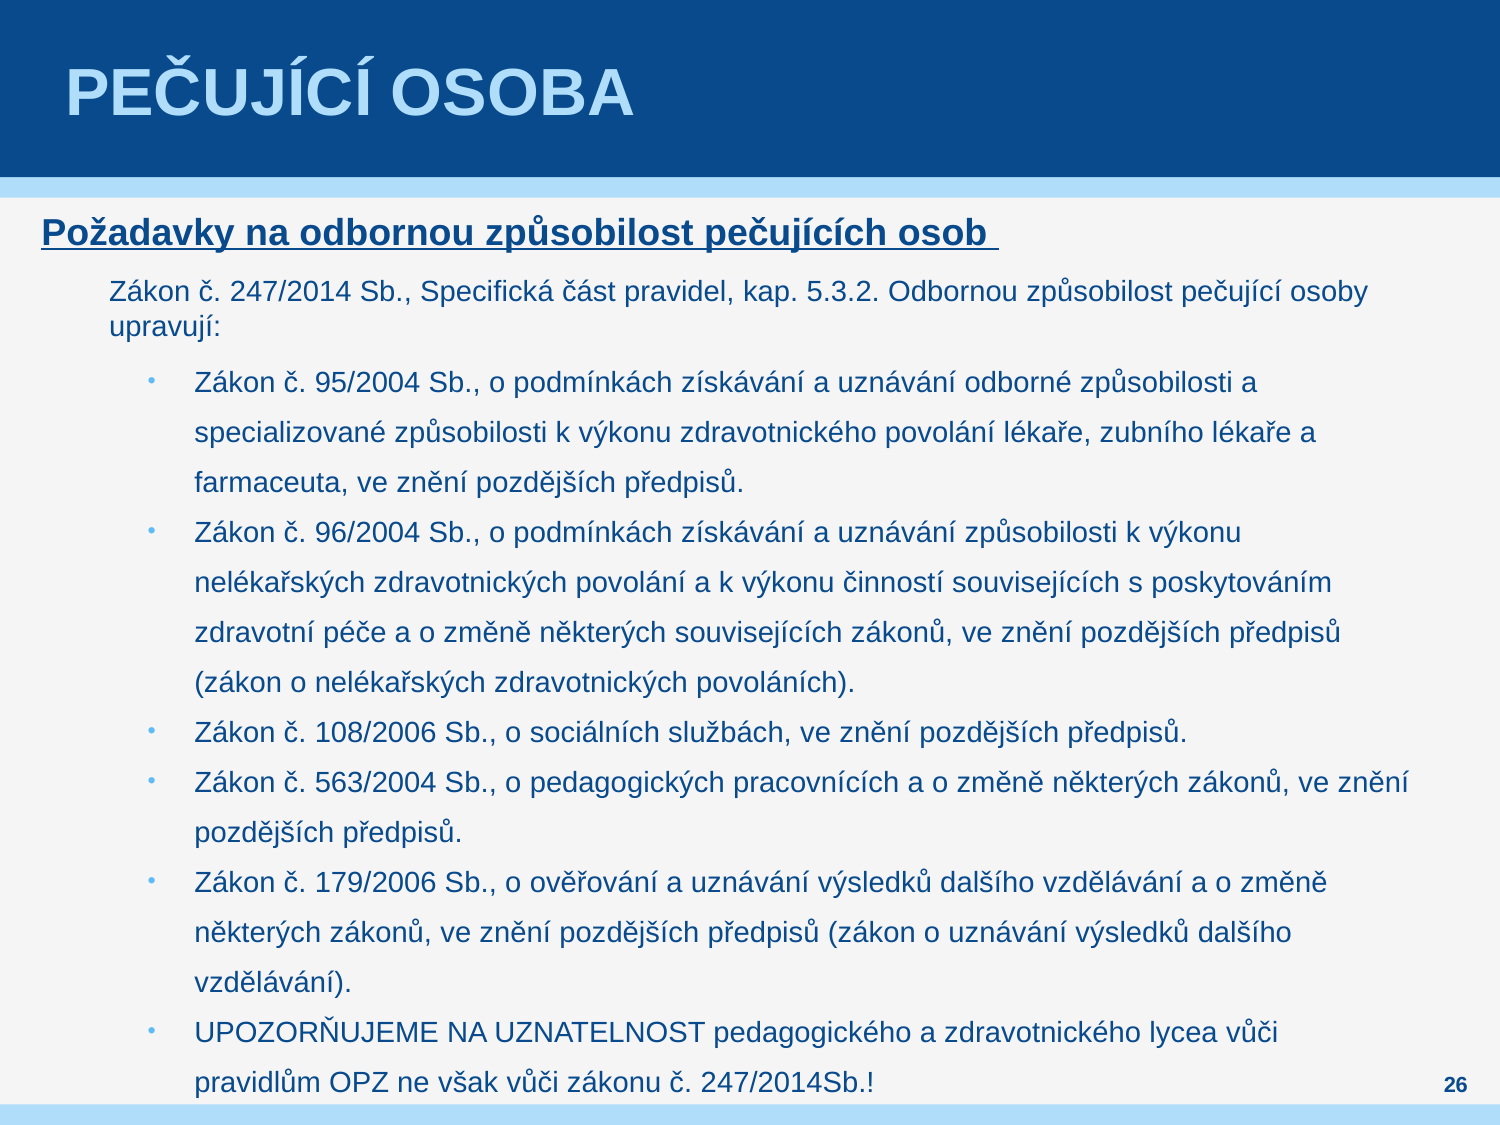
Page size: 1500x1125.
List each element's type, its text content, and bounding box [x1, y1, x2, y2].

slide_number 26 [1417, 1068, 1495, 1099]
title pečující osoba [59, 0, 1441, 178]
list Požadavky na odbornou způsobilost pečujících osob Zákon č. 247/2014 Sb., Specifická část pravidel, kap. 5.3.2. Odbornou způsobilost pečující osoby upravují: Zákon č. 95/2004 Sb., o podmínkách získávání a uznávání odborné způsobilosti a specializované způsobilosti k výkonu zdravotnického povolání lékaře, zubního lékaře a farmaceuta, ve znění pozdějších předpisů. Zákon č. 96/2004 Sb., o podmínkách získávání a uznávání způsobilosti k výkonu nelékařských zdravotnických povolání a k výkonu činností souvisejících s poskytováním zdravotní péče a o změně některých souvisejících zákonů, ve znění pozdějších předpisů (zákon o nelékařských zdravotnických povoláních). Zákon č. 108/2006 Sb., o sociálních službách, ve znění pozdějších předpisů. Zákon č. 563/2004 Sb., o pedagogických pracovnících a o změně některých zákonů, ve znění pozdějších předpisů. Zákon č. 179/2006 Sb., o ověřování a uznávání výsledků dalšího vzdělávání a o změně některých zákonů, ve znění pozdějších předpisů (zákon o uznávání výsledků dalšího vzdělávání). UPOZORŇUJEME NA UZNATELNOST pedagogického a zdravotnického lycea vůči pravidlům OPZ ne však vůči zákonu č. 247/2014Sb.! [41, 208, 1412, 1106]
